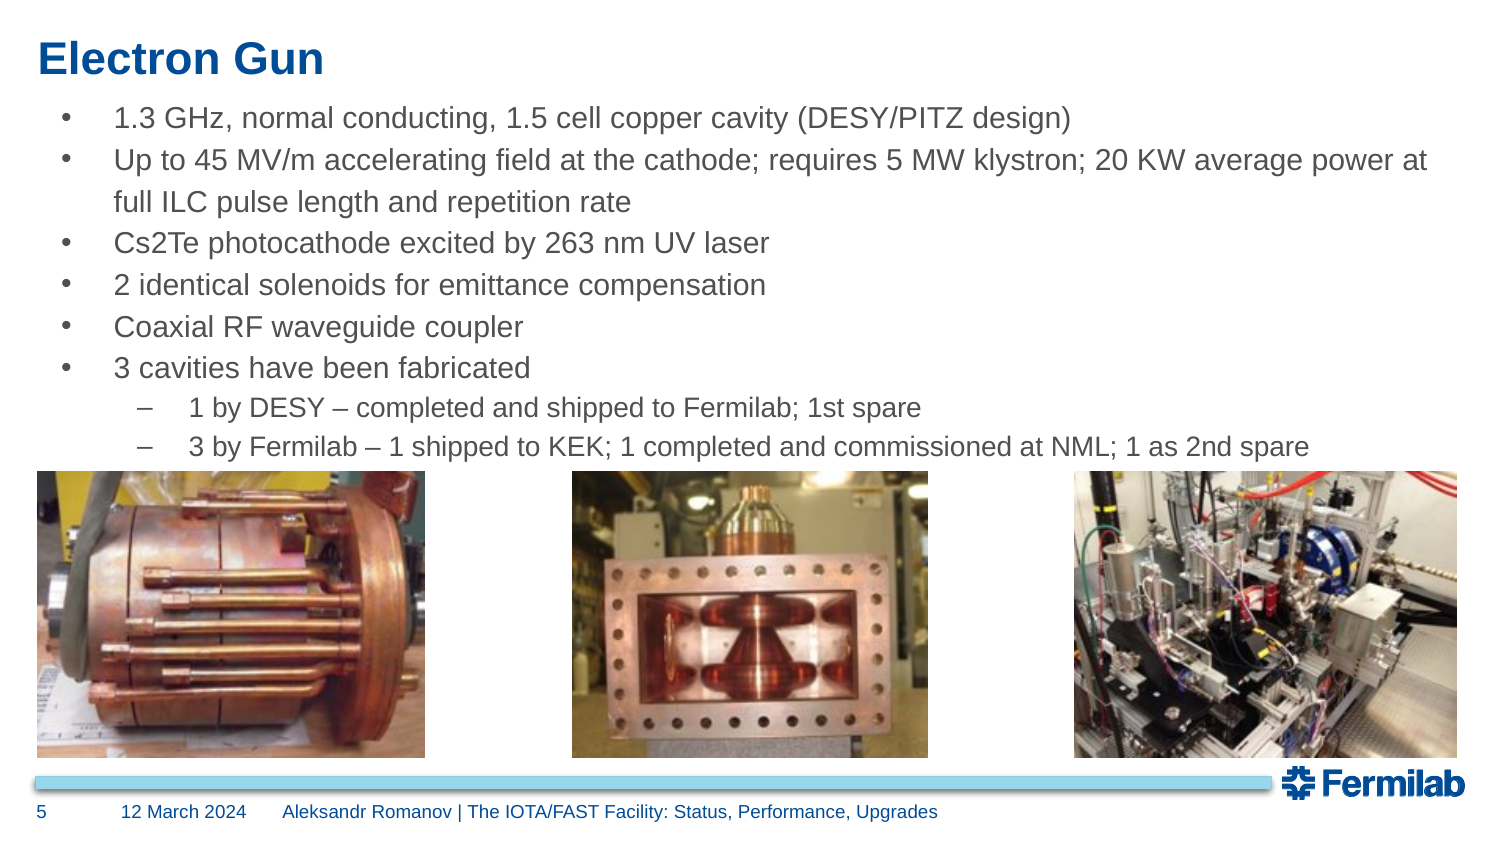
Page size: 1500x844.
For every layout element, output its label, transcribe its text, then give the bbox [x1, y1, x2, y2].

footer Aleksandr Romanov | The IOTA/FAST Facility: Status, Performance, Upgrades [282, 800, 1279, 831]
slide_number 5 [36, 800, 105, 830]
picture [1282, 766, 1465, 800]
list 1.3 GHz, normal conducting, 1.5 cell copper cavity (DESY/PITZ design)​ Up to 45 MV/m accelerating field at the cathode; requires 5 MW klystron; 20 KW average power at full ILC pulse length and repetition rate​ Cs2Te photocathode excited by 263 nm UV laser​ 2 identical solenoids for emittance compensation​ Coaxial RF waveguide coupler ​ 3 cavities have been fabricated​ 1 by DESY – completed and shipped to Fermilab; 1st spare​ 3 by Fermilab – 1 shipped to KEK; 1 completed and commissioned at NML; 1 as 2nd spare​ [38, 92, 1462, 496]
picture [37, 470, 426, 758]
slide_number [120, 800, 253, 830]
picture [1074, 470, 1457, 758]
title Electron Gun [37, 30, 1463, 84]
picture [572, 470, 928, 758]
